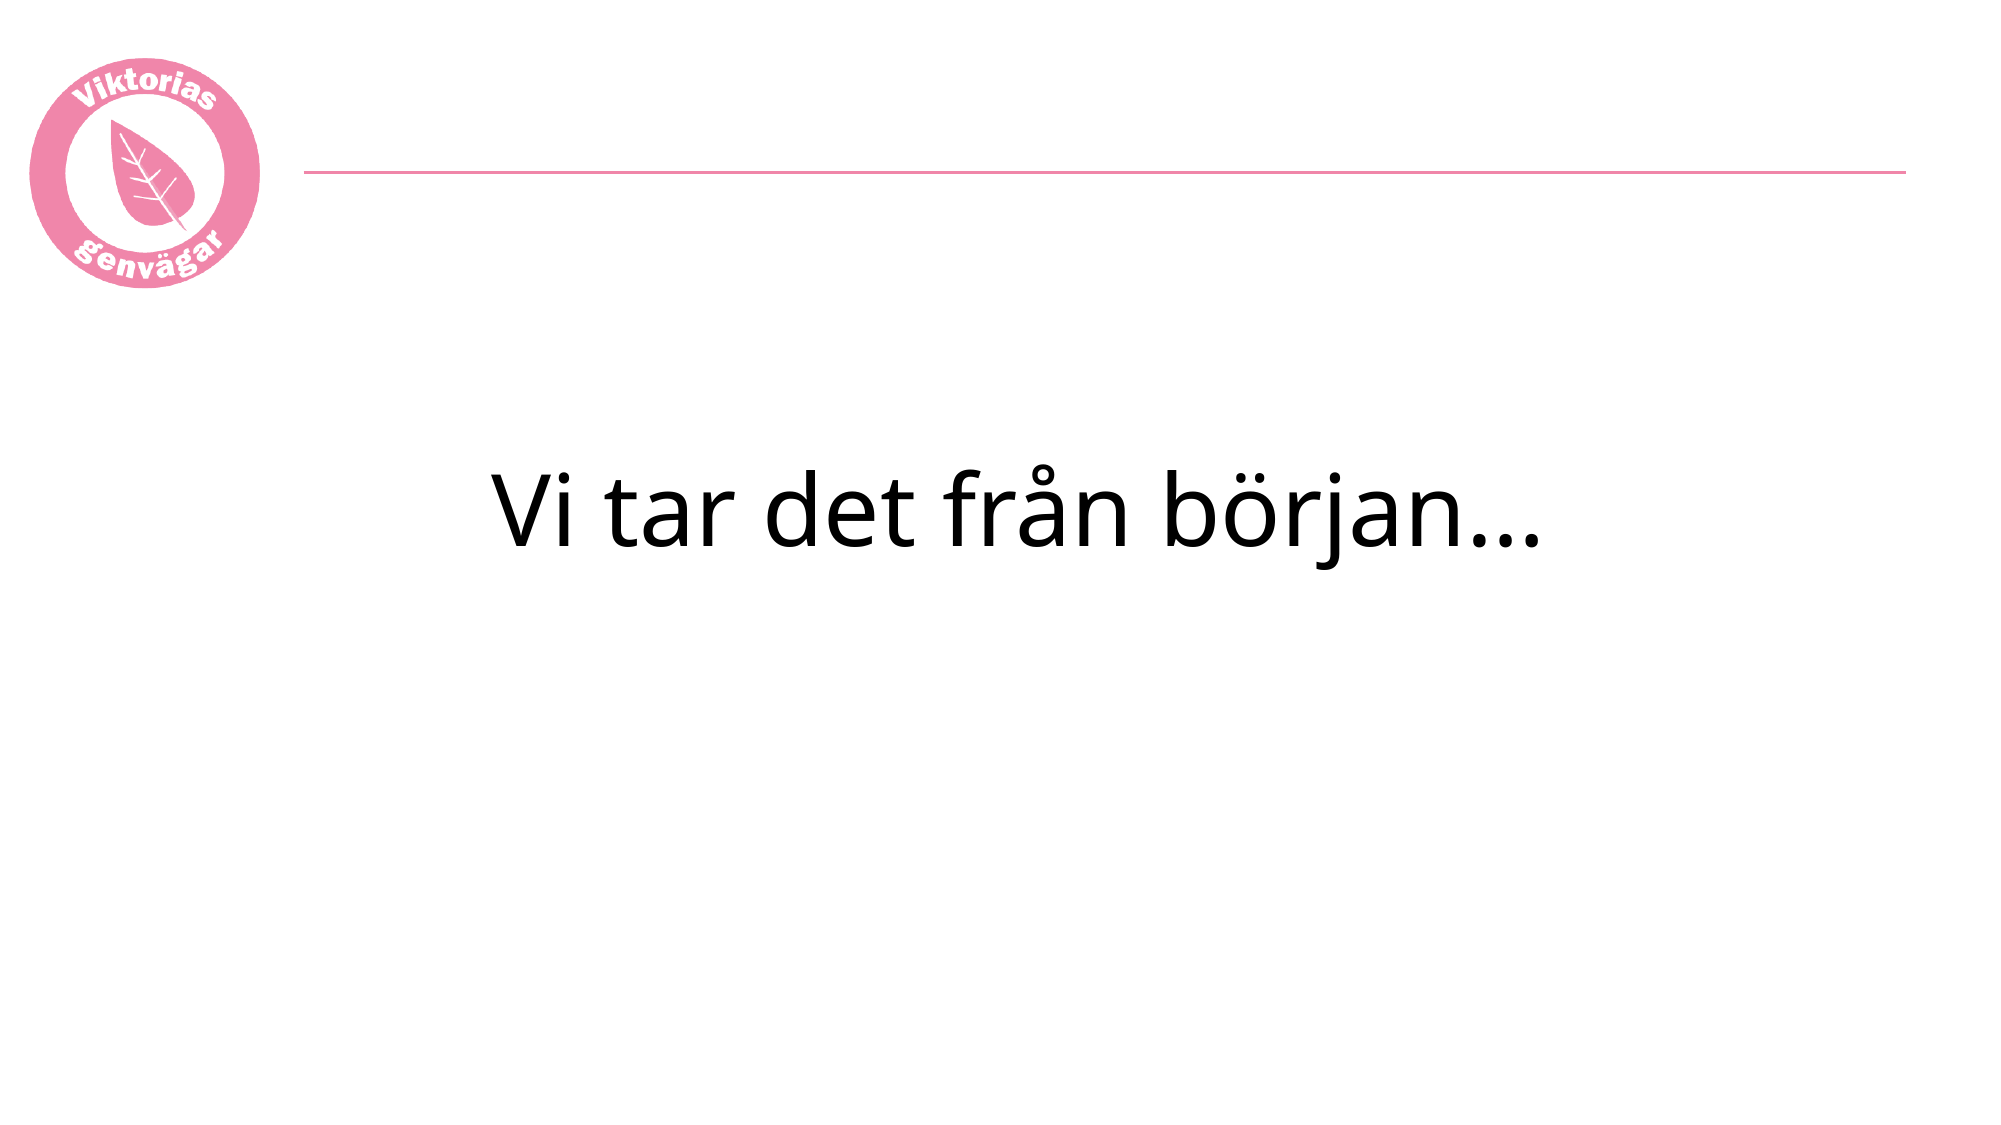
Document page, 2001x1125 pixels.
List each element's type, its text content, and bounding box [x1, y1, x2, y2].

text_box Vi tar det från början… [108, 439, 1929, 1065]
picture [29, 10, 261, 334]
